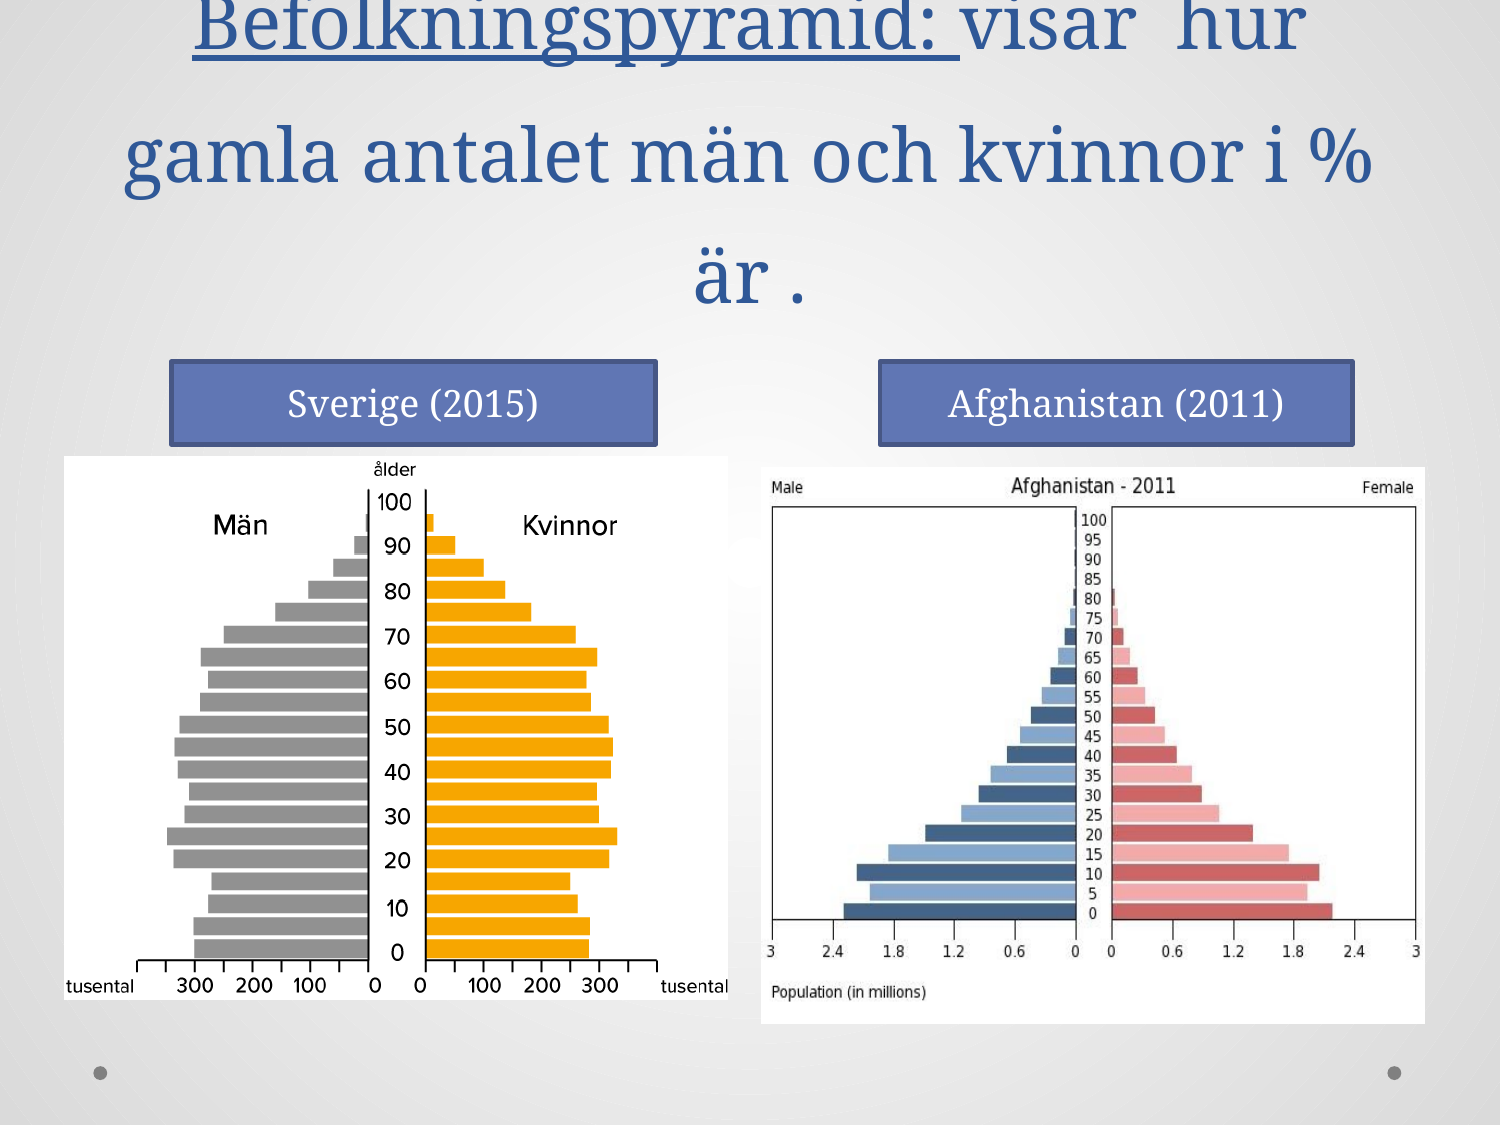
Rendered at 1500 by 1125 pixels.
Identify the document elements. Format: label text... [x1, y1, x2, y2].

text_box Sverige (2015) [169, 359, 658, 447]
text_box Afghanistan (2011) [878, 359, 1355, 447]
title Befolkningspyramid: visar hur gamla antalet män och kvinnor i % är . [75, 42, 1425, 327]
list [64, 455, 729, 1000]
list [761, 467, 1425, 1024]
